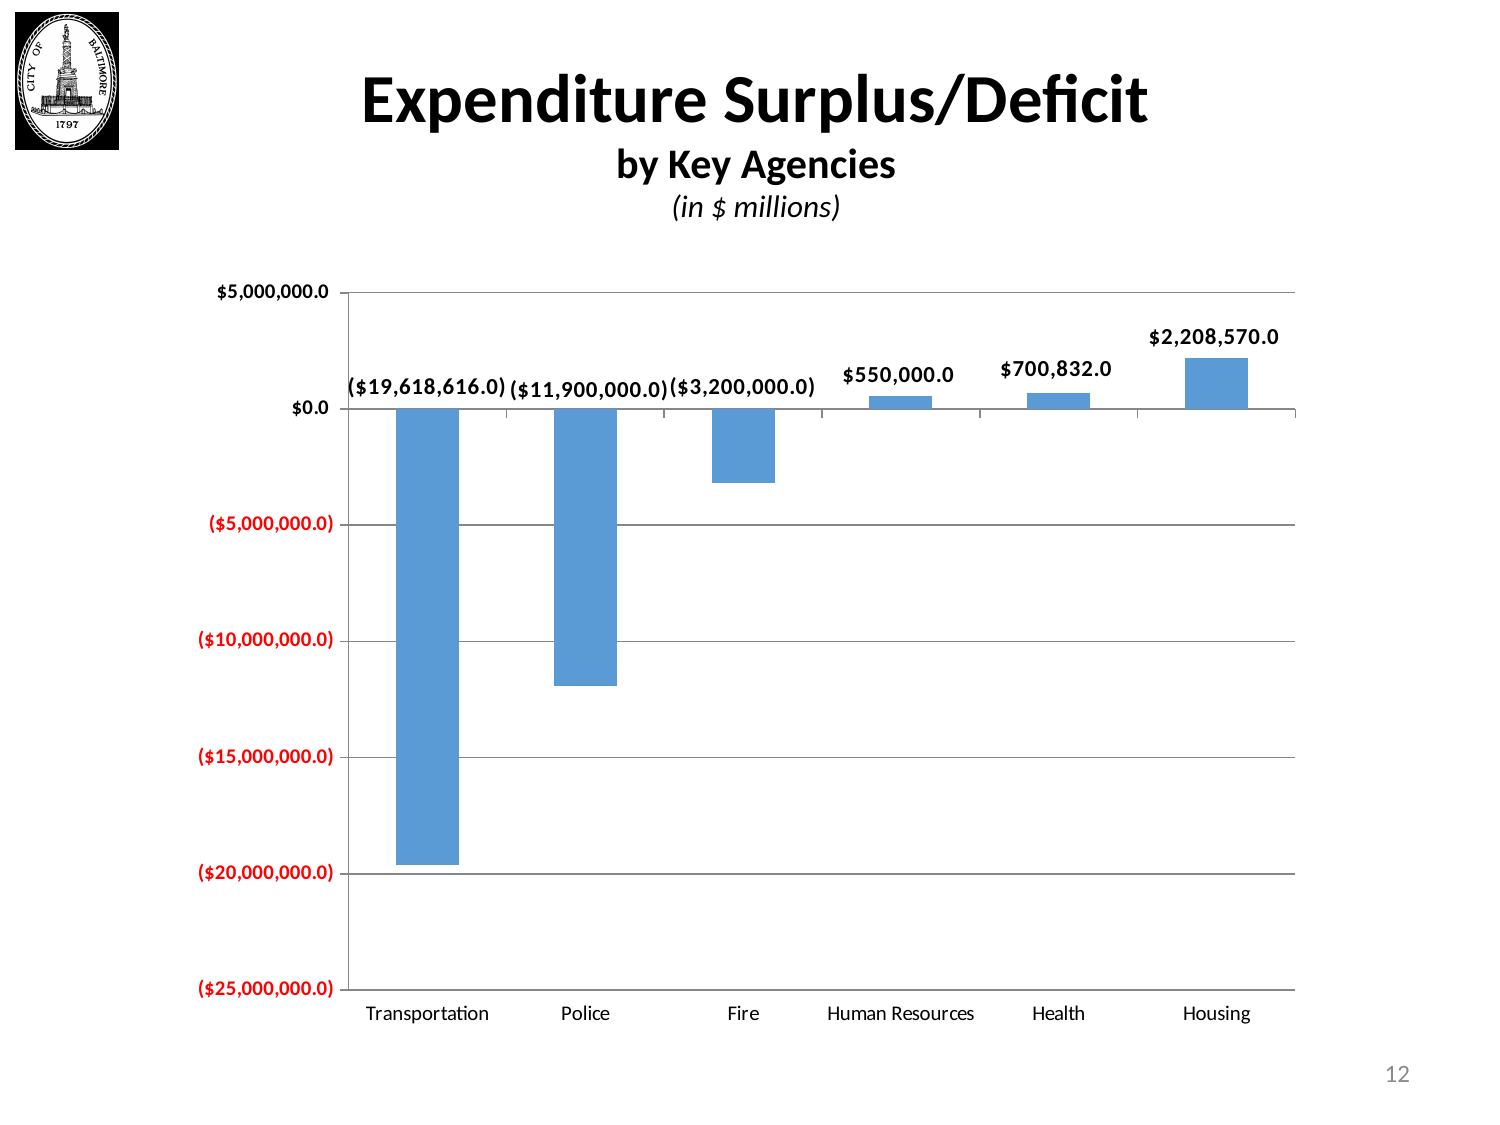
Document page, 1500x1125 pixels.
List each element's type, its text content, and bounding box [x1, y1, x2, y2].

title Expenditure Surplus/Deficit by Key Agencies (in $ millions) [87, 45, 1425, 233]
picture [14, 12, 119, 151]
chart [174, 266, 1319, 1041]
slide_number 12 [1074, 1042, 1425, 1103]
